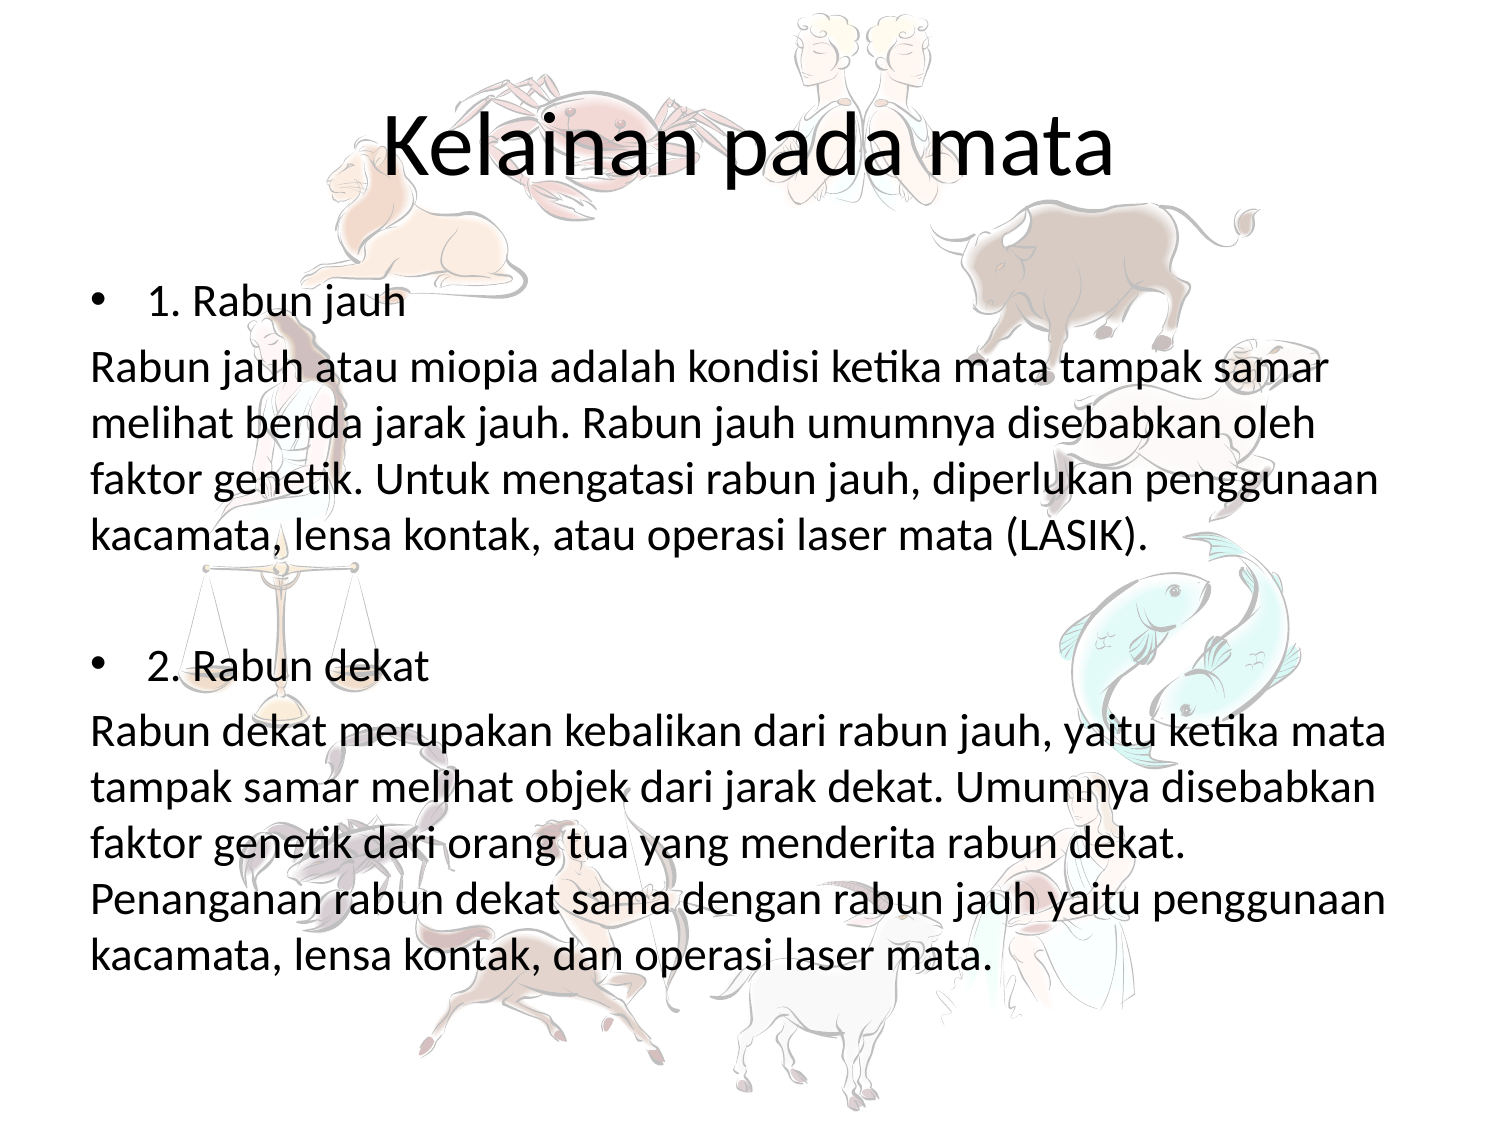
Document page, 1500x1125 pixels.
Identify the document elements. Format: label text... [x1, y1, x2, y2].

title Kelainan pada mata [75, 45, 1425, 233]
list 1. Rabun jauh Rabun jauh atau miopia adalah kondisi ketika mata tampak samar melihat benda jarak jauh. Rabun jauh umumnya disebabkan oleh faktor genetik. Untuk mengatasi rabun jauh, diperlukan penggunaan kacamata, lensa kontak, atau operasi laser mata (LASIK). 2. Rabun dekat Rabun dekat merupakan kebalikan dari rabun jauh, yaitu ketika mata tampak samar melihat objek dari jarak dekat. Umumnya disebabkan faktor genetik dari orang tua yang menderita rabun dekat. Penanganan rabun dekat sama dengan rabun jauh yaitu penggunaan kacamata, lensa kontak, dan operasi laser mata. [75, 262, 1425, 1005]
